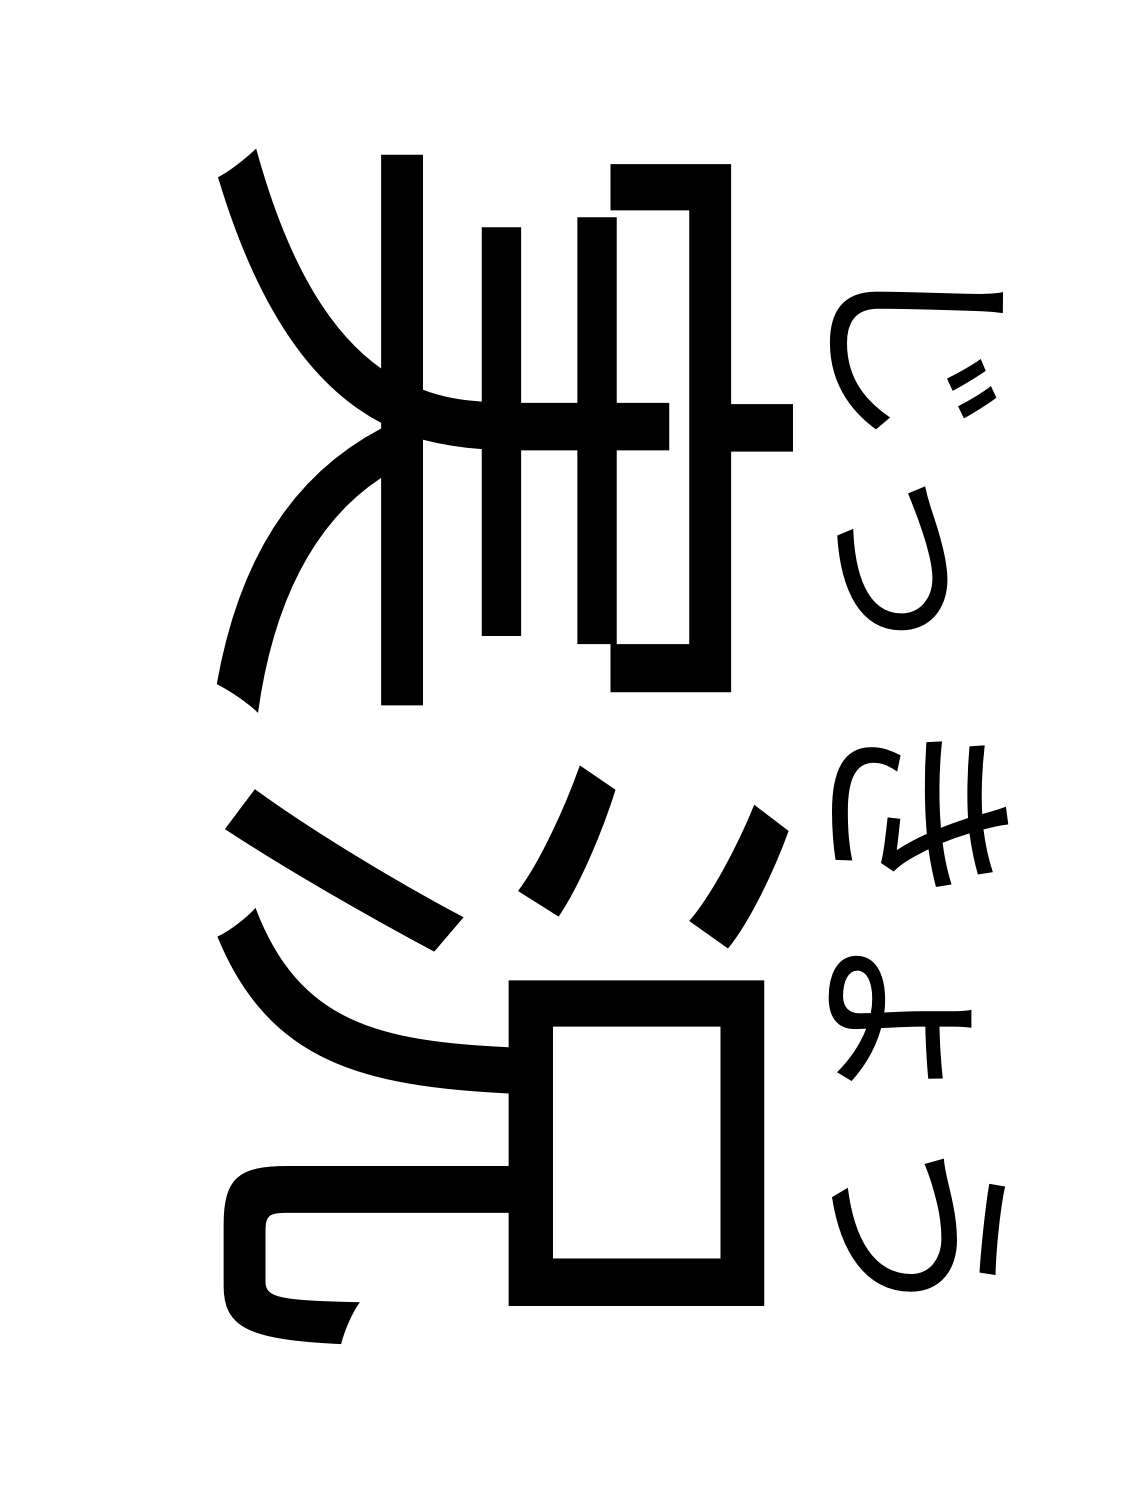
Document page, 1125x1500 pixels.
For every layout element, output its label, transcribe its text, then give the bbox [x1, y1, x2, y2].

text_box じっ きょう [775, 230, 1058, 1459]
text_box 実況 [135, 116, 894, 1384]
